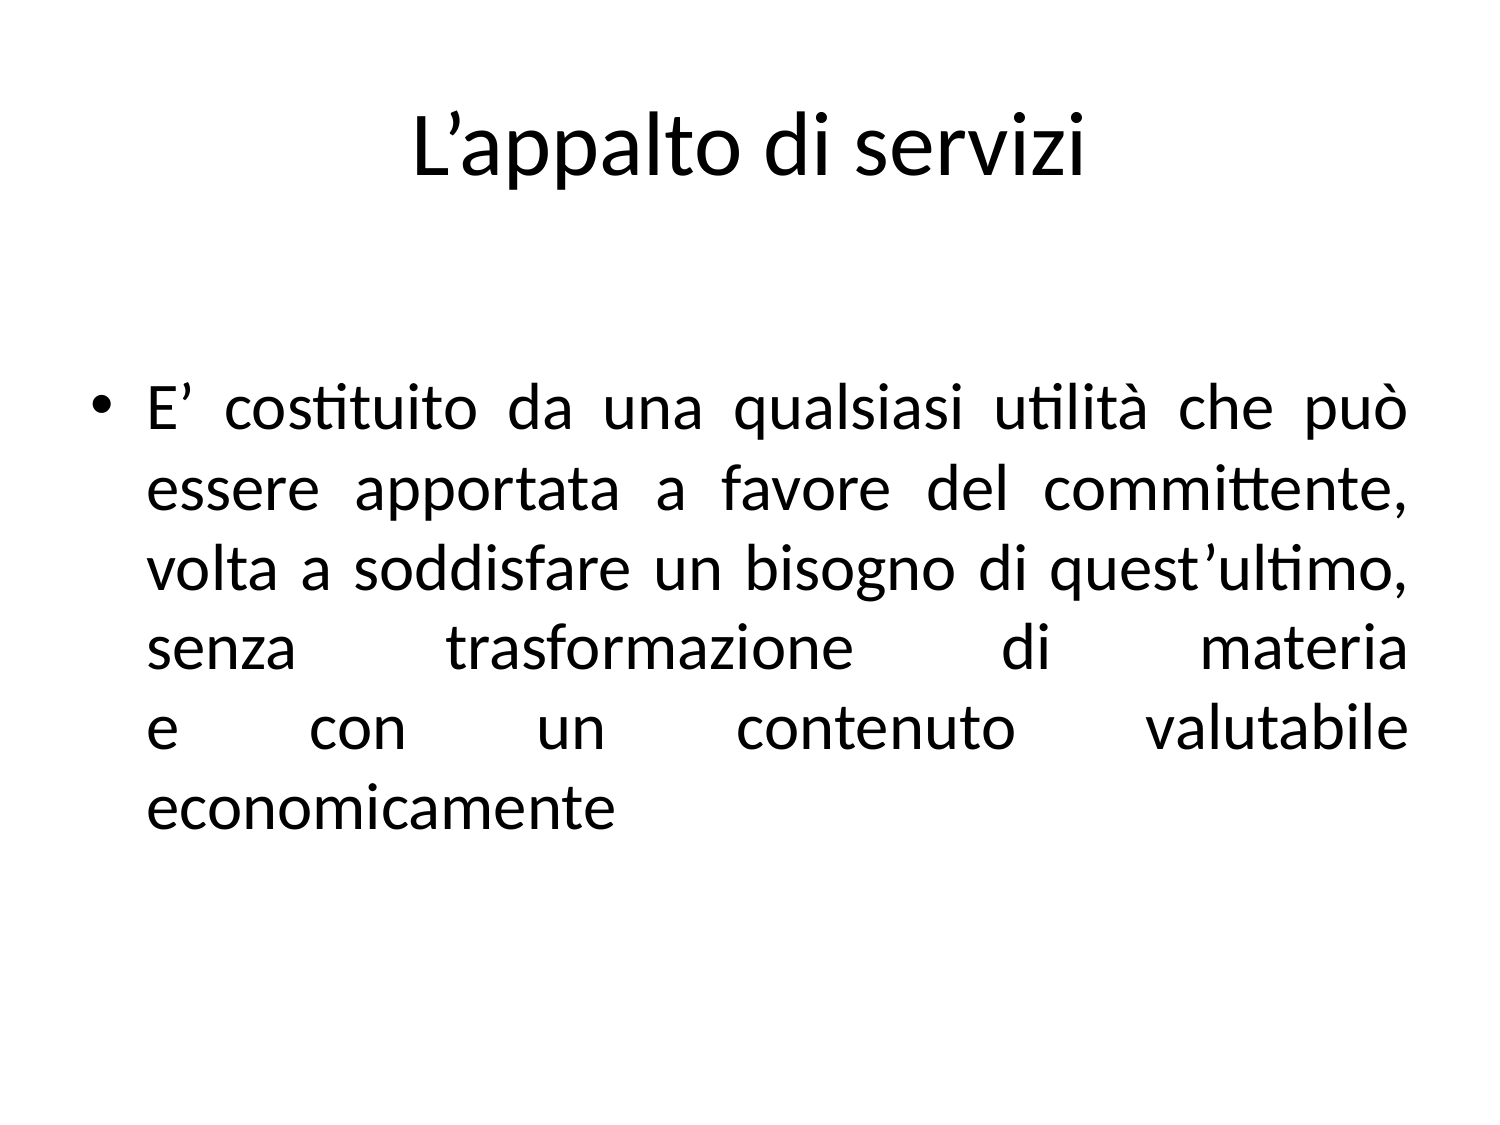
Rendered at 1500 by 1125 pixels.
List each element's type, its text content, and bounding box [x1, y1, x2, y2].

list E’ costituito da una qualsiasi utilità che può essere apportata a favore del committente, volta a soddisfare un bisogno di quest’ultimo, senza trasformazione di materia e con un contenuto valutabile economicamente [75, 262, 1425, 1005]
title L’appalto di servizi [75, 45, 1425, 233]
